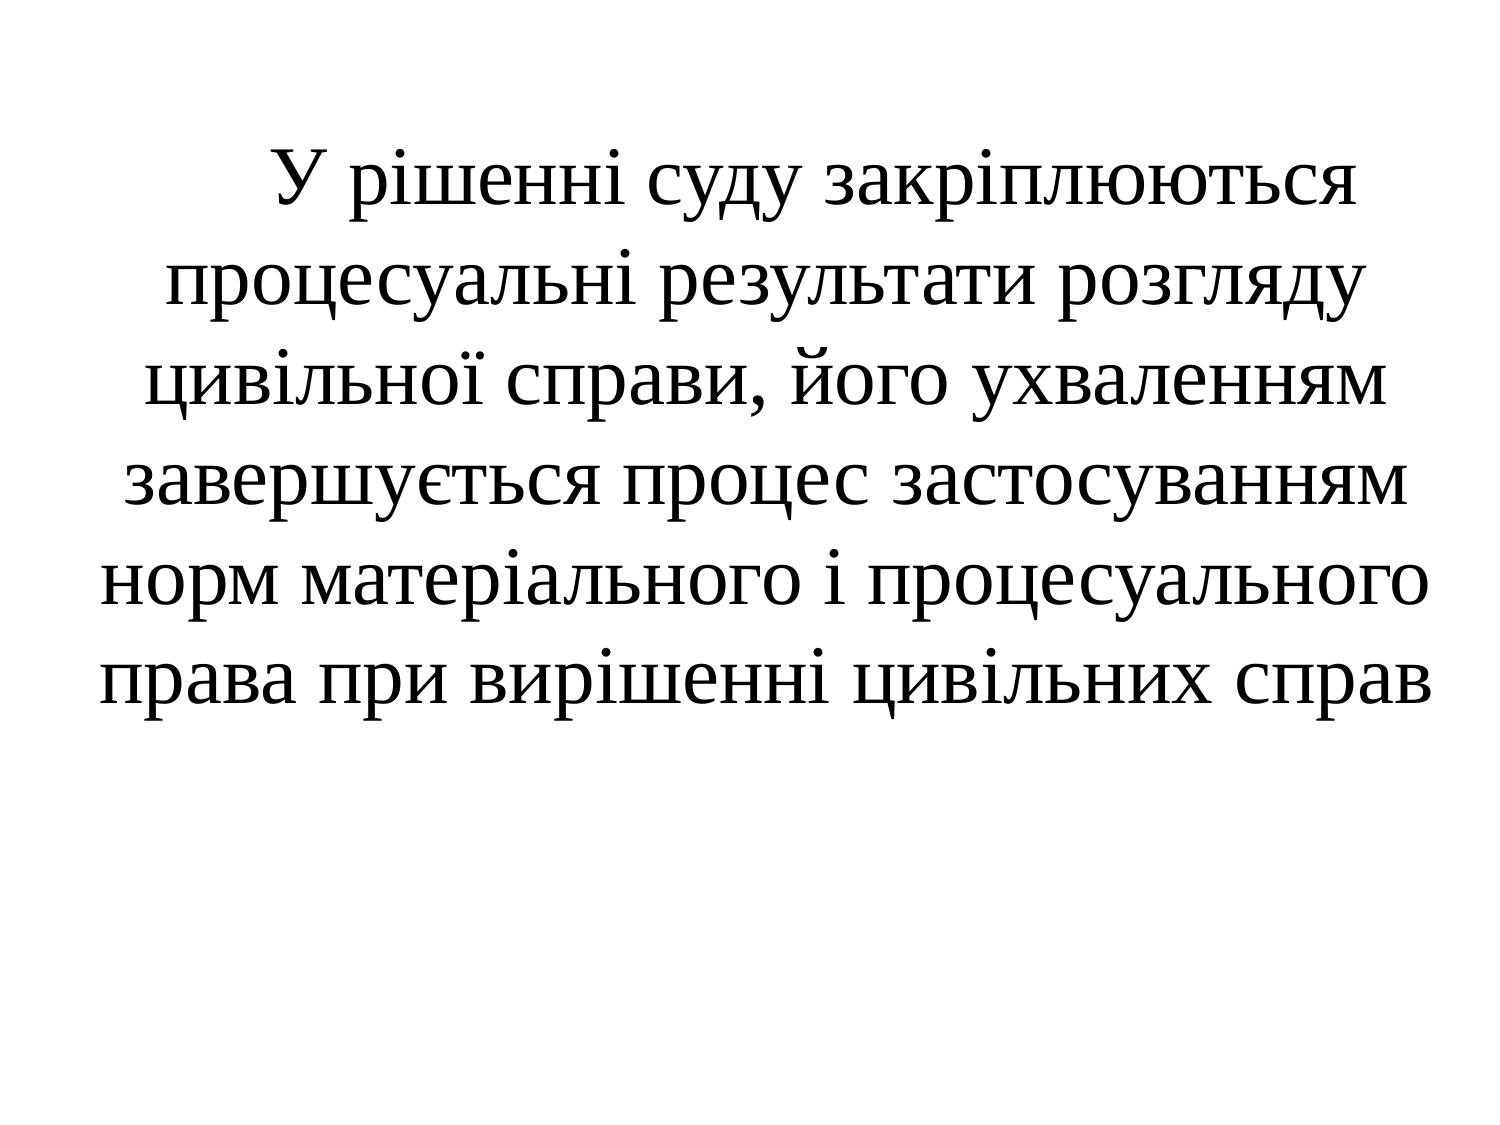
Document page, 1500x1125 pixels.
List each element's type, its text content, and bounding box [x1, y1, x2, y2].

list У рішенні суду закріплюються процесуальні результати розгляду цивільної справи, його ухваленням завершується процес застосуванням норм матеріального і процесуального права при вирішенні цивільних справ [75, 113, 1459, 1012]
